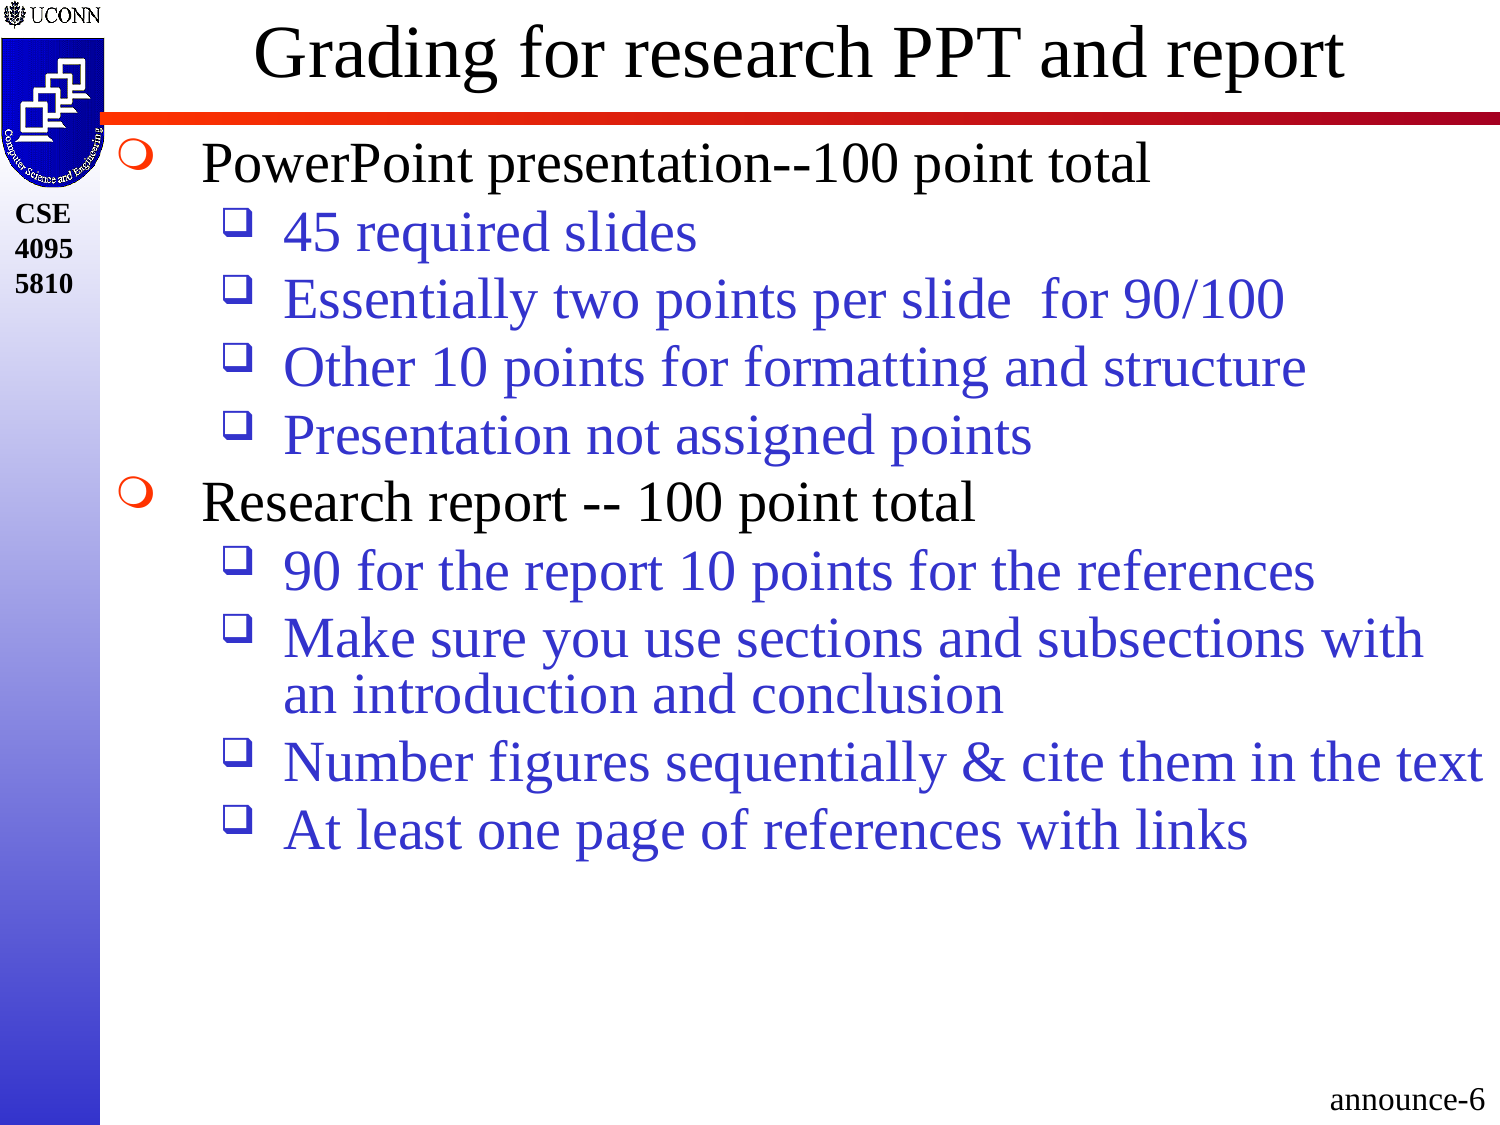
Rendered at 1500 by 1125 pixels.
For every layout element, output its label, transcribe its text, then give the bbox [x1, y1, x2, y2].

title Grading for research PPT and report [99, 0, 1500, 113]
picture [0, 0, 100, 188]
list PowerPoint presentation--100 point total 45 required slides Essentially two points per slide for 90/100 Other 10 points for formatting and structure Presentation not assigned points Research report -- 100 point total 90 for the report 10 points for the references Make sure you use sections and subsections with an introduction and conclusion Number figures sequentially & cite them in the text At least one page of references with links [99, 125, 1500, 1063]
